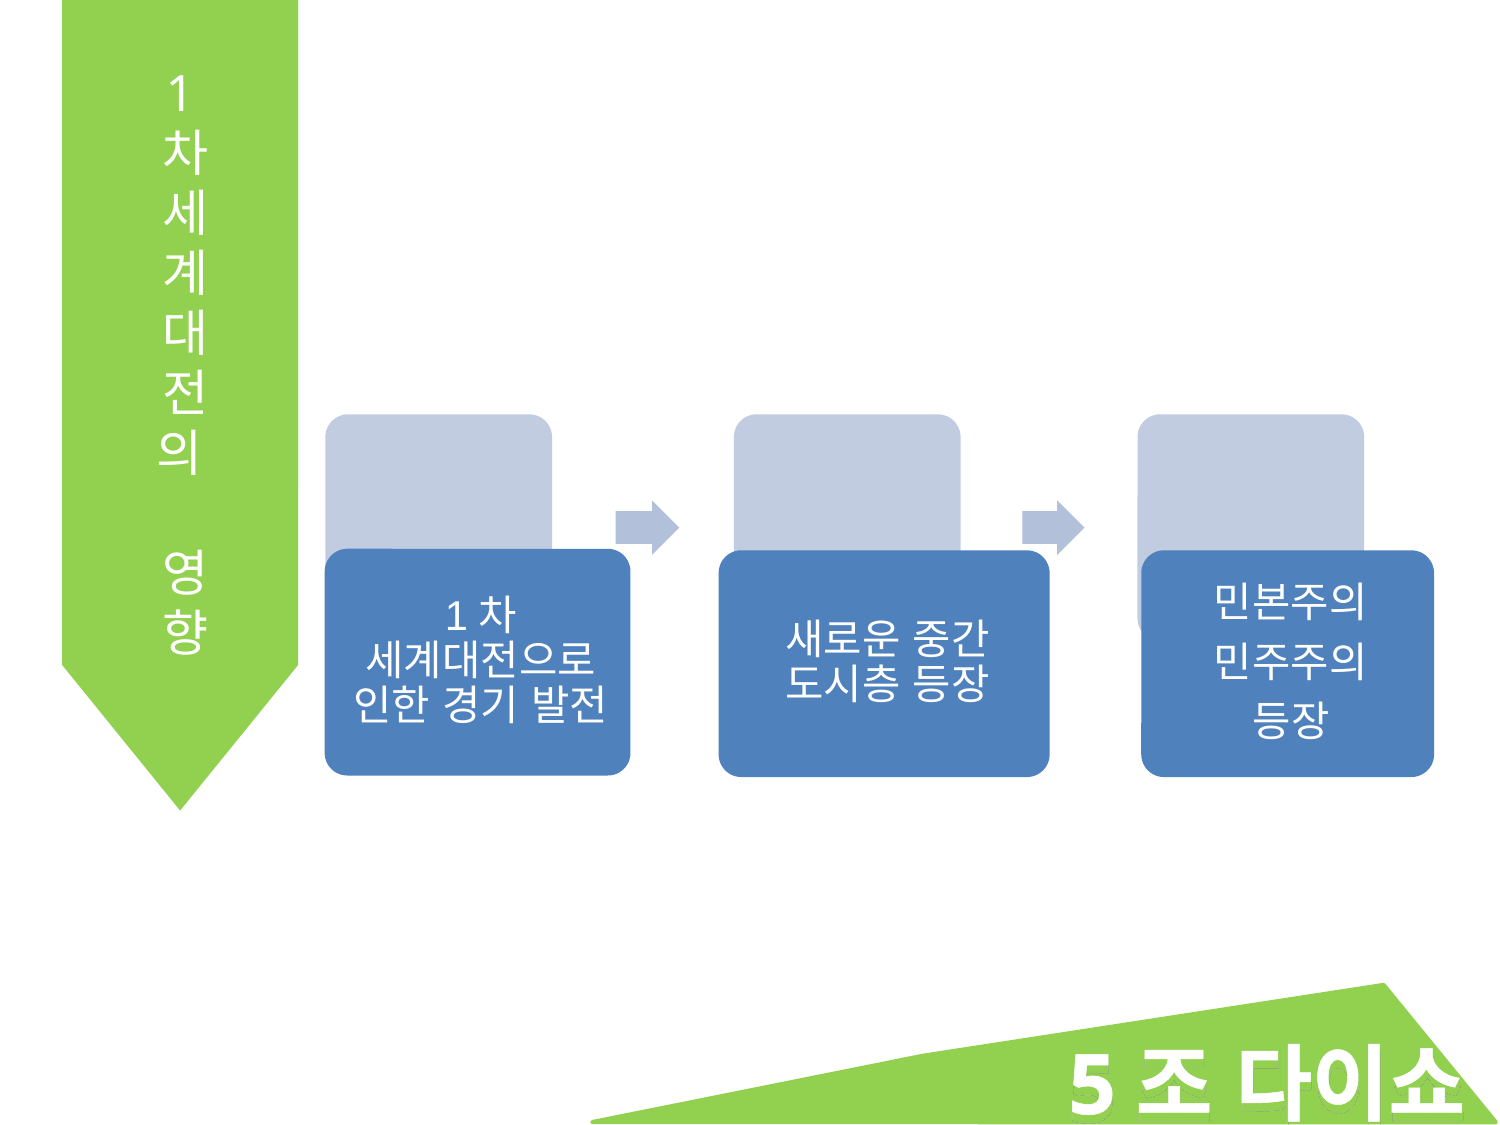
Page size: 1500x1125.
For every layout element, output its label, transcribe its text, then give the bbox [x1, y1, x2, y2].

text_box [59, 0, 301, 813]
text_box 1차세계대전의 영향 [138, 54, 234, 670]
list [324, 266, 1435, 925]
